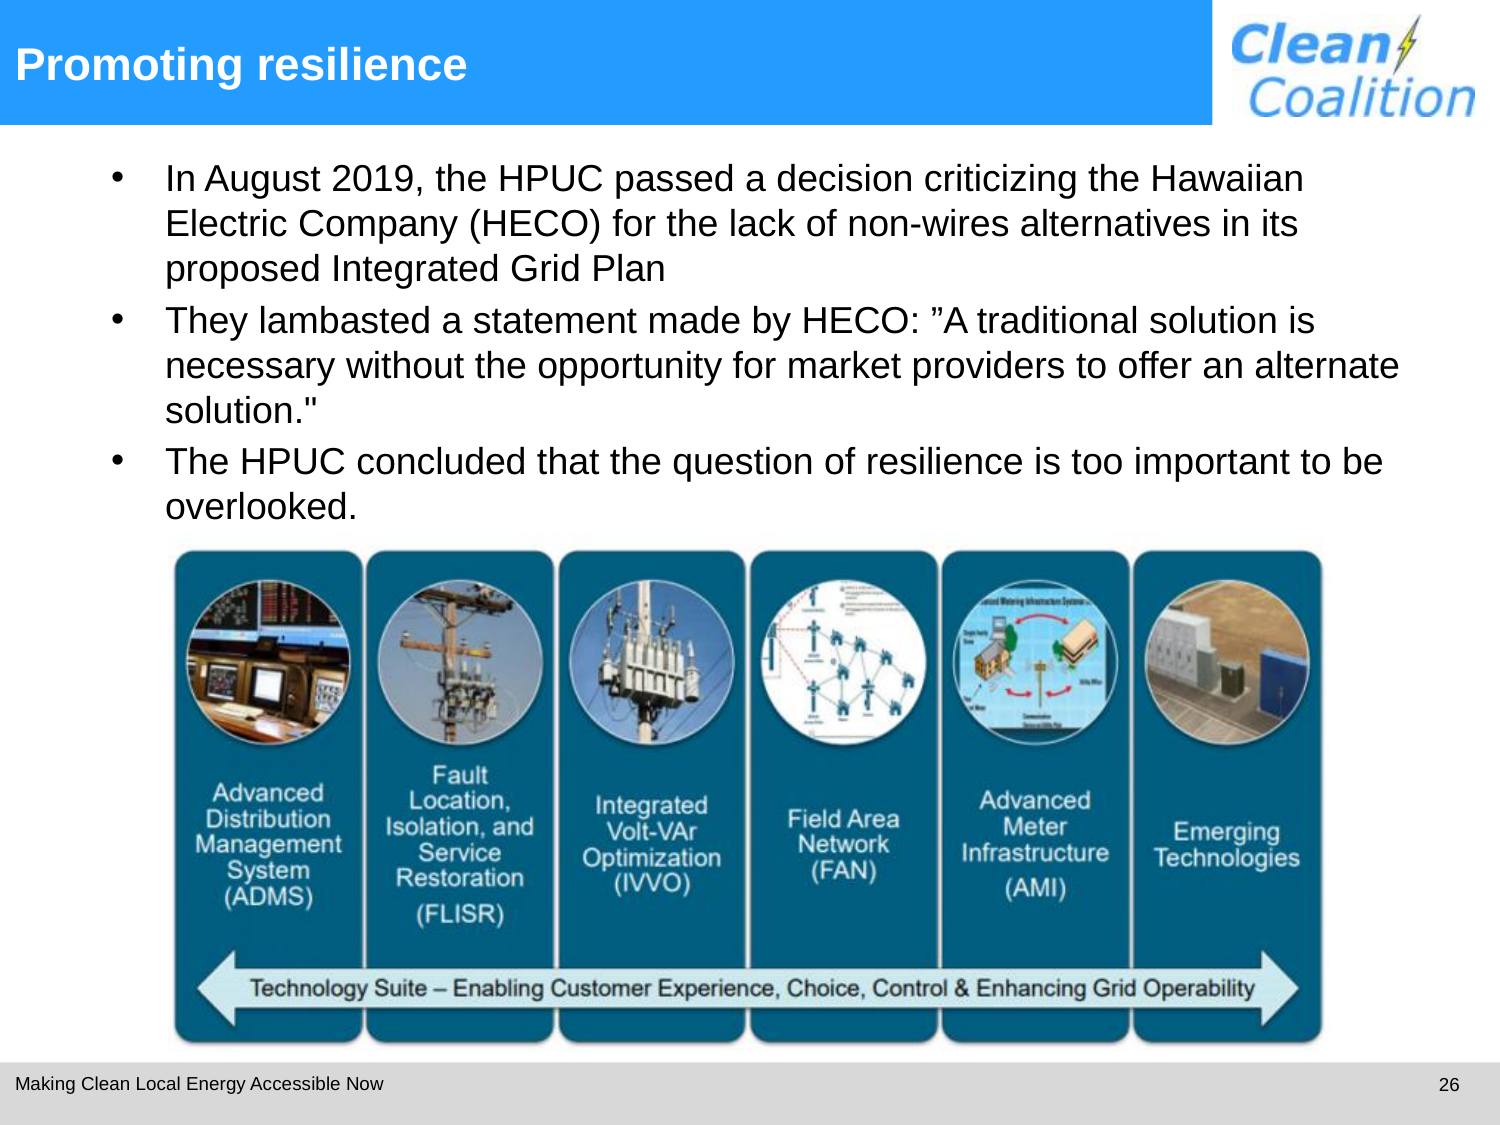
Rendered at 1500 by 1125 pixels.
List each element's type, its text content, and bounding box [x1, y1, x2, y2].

picture [1232, 14, 1475, 117]
picture [168, 533, 1332, 1061]
list In August 2019, the HPUC passed a decision criticizing the Hawaiian Electric Company (HECO) for the lack of non-wires alternatives in its proposed Integrated Grid Plan They lambasted a statement made by HECO: ”A traditional solution is necessary without the opportunity for market providers to offer an alternate solution." The HPUC concluded that the question of resilience is too important to be overlooked. [75, 146, 1425, 955]
title Promoting resilience [0, 0, 1200, 125]
